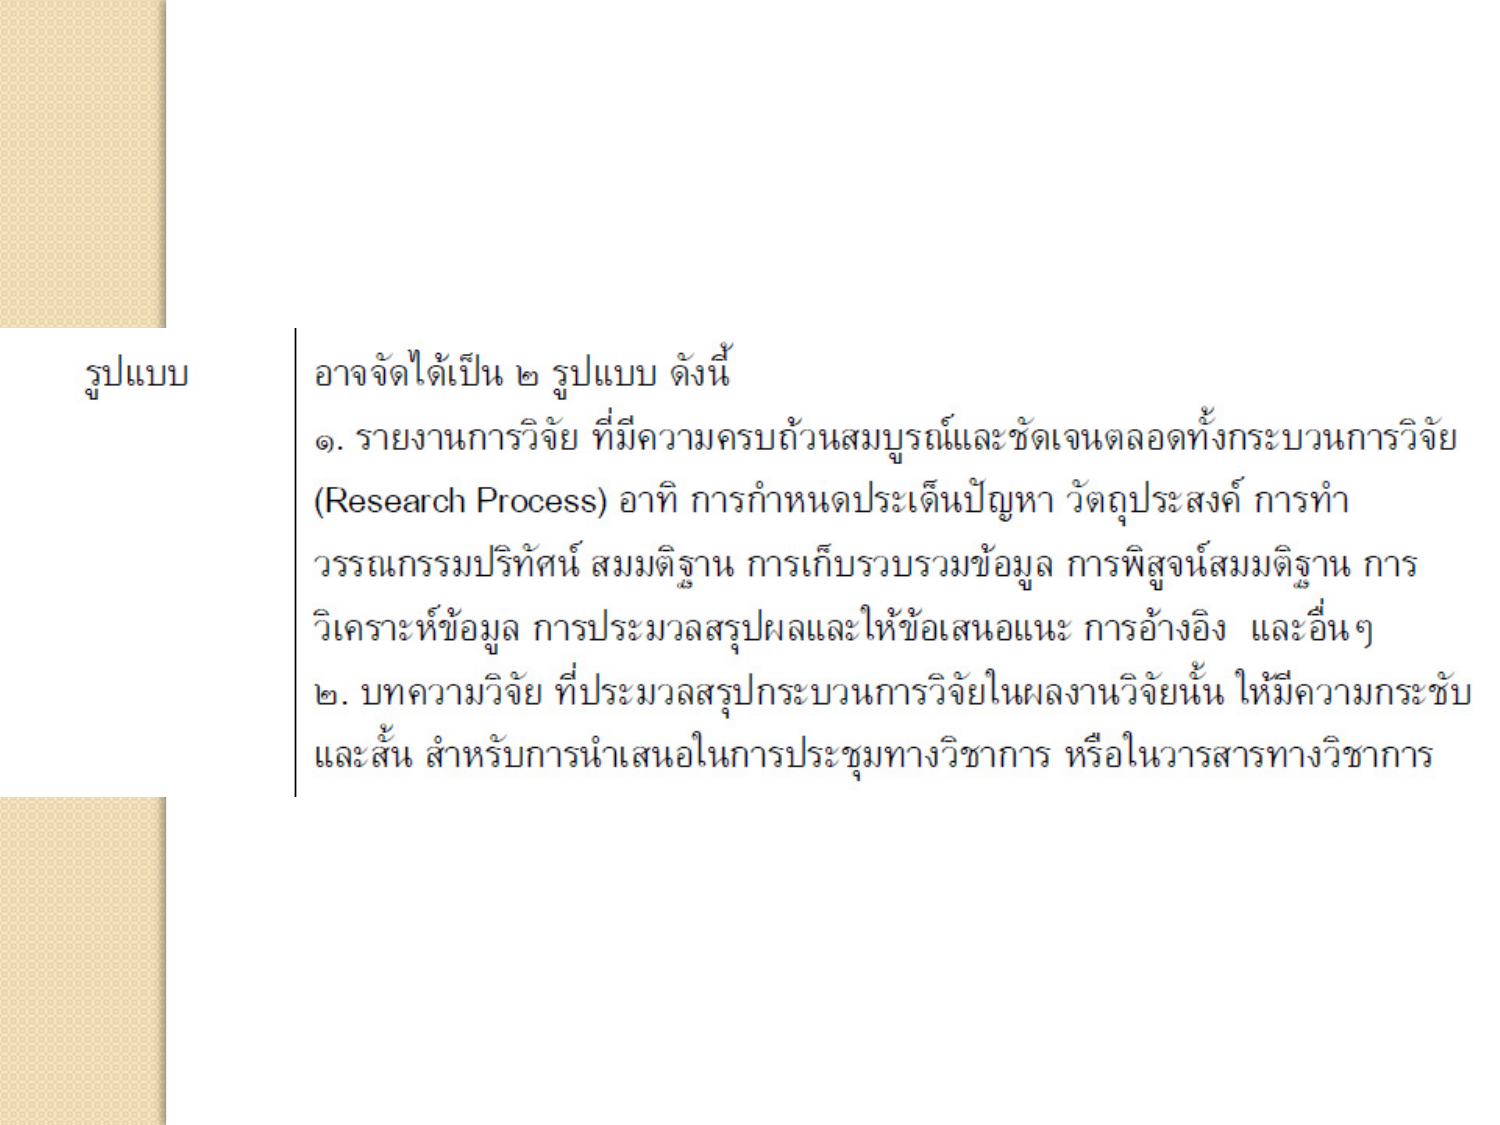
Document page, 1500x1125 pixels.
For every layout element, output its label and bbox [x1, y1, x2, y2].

picture [0, 328, 1500, 797]
